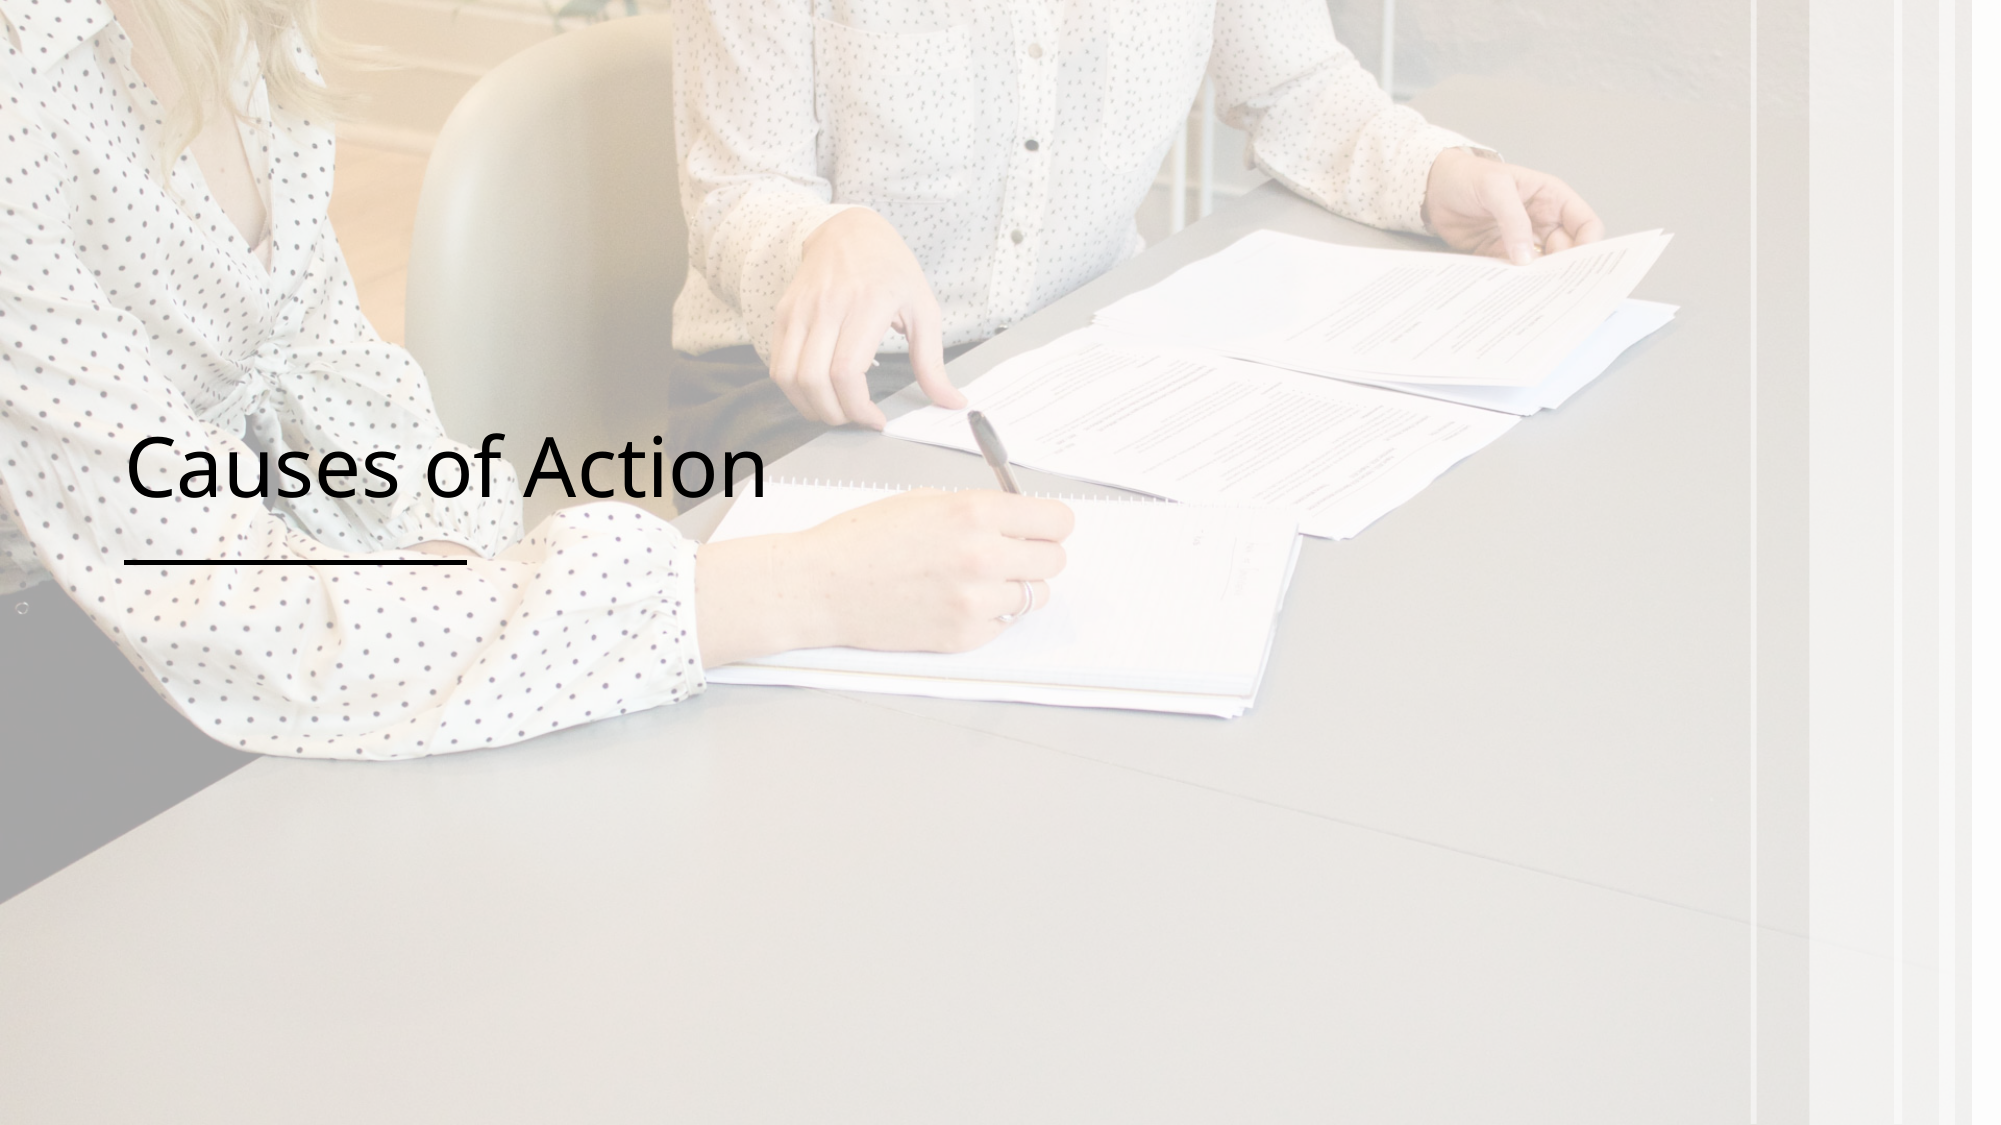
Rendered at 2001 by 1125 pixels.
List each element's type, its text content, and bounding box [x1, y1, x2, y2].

title Causes of Action [124, 413, 1542, 515]
